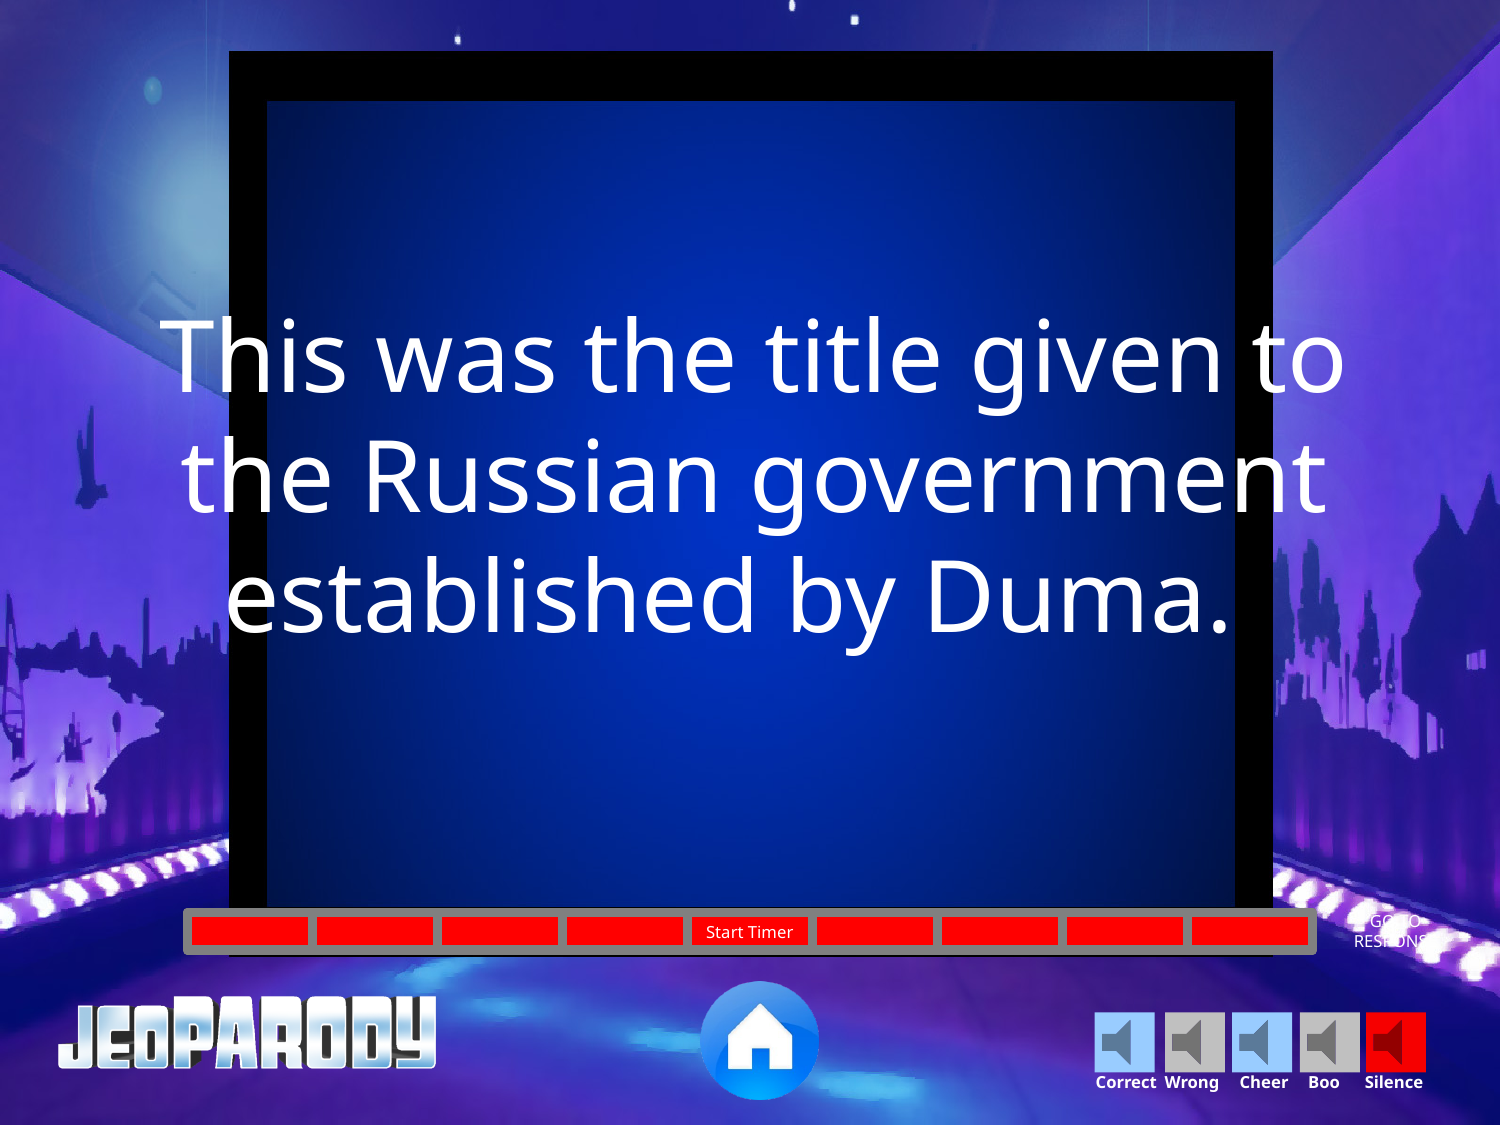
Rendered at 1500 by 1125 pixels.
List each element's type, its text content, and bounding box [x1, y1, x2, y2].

picture [0, 0, 1500, 1125]
text_box This was the title given to the Russian government established by Duma. [133, 284, 1375, 660]
